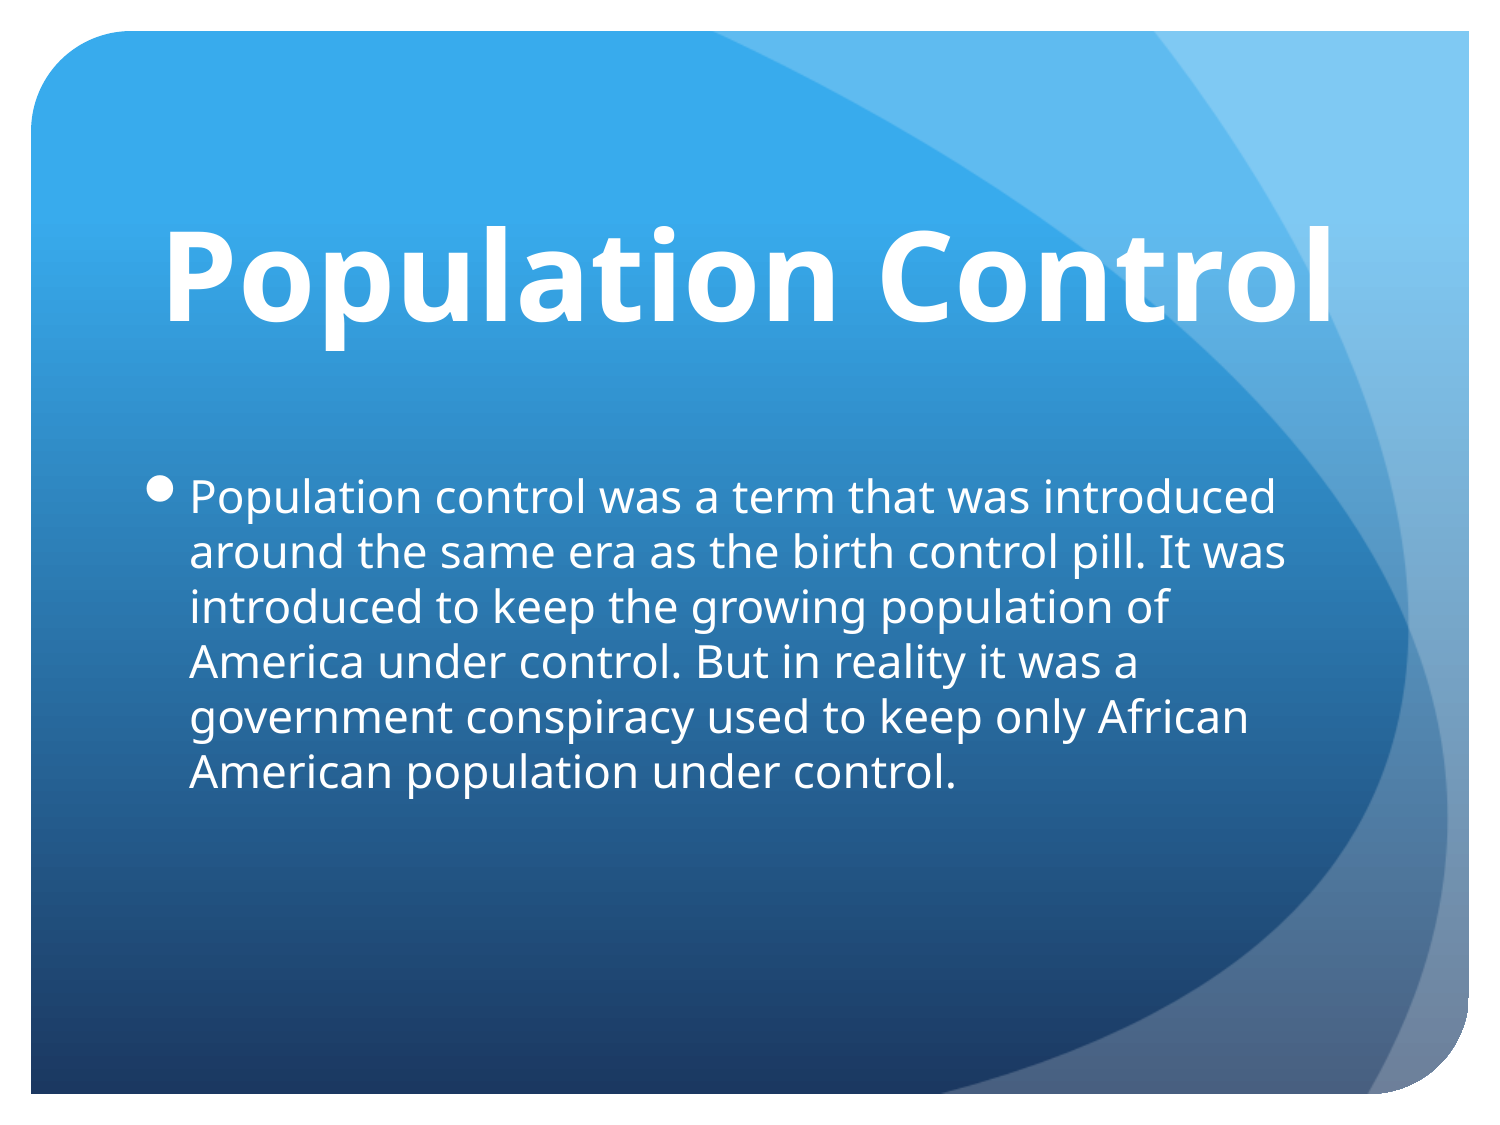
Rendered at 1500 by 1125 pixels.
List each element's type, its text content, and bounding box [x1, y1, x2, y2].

list Population control was a term that was introduced around the same era as the birth control pill. It was introduced to keep the growing population of America under control. But in reality it was a government conspiracy used to keep only African American population under control. [127, 460, 1372, 991]
picture [24, 30, 1473, 1094]
title Population Control [127, 62, 1372, 355]
